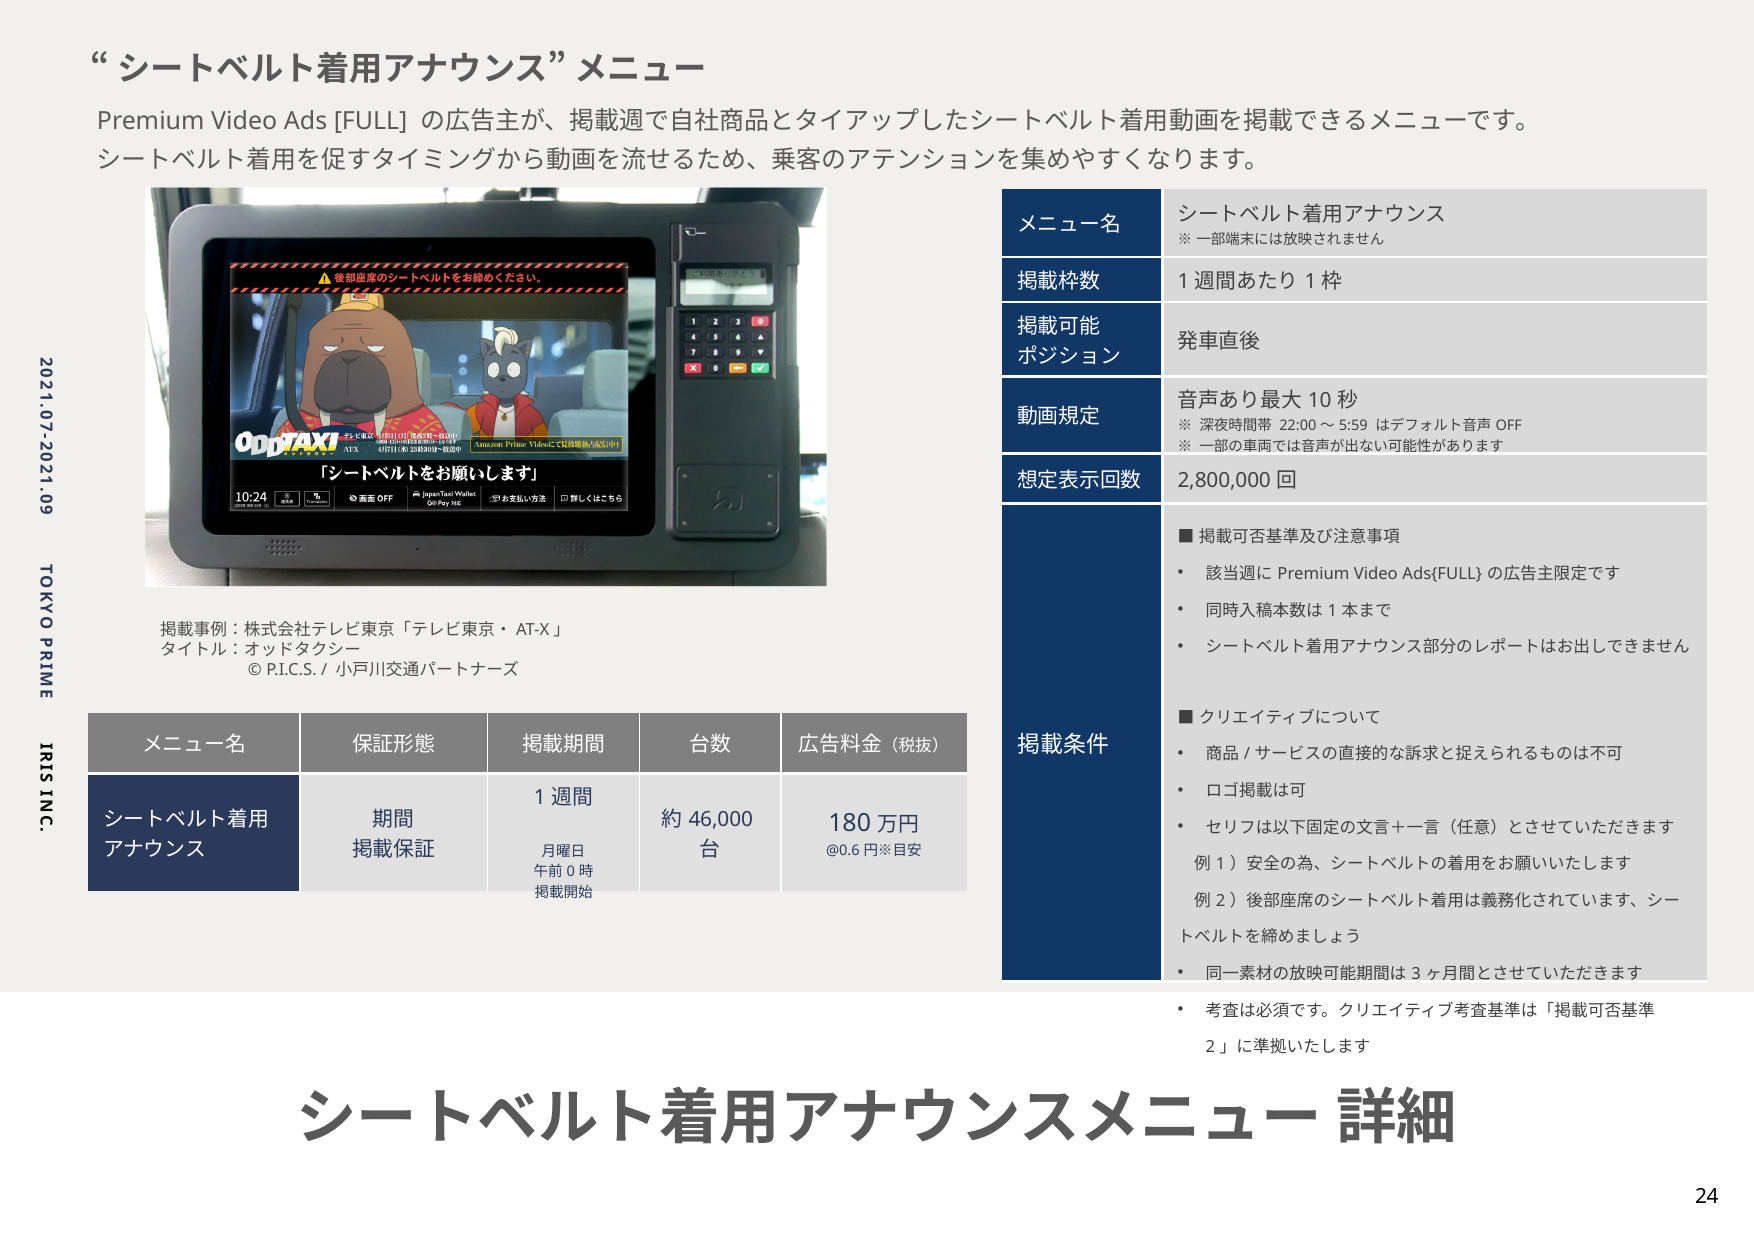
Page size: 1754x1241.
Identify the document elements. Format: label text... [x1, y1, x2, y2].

table_cell 2,800,000回 [1164, 455, 1707, 502]
title シートベルト着用アナウンスメニュー 詳細 [0, 1078, 1754, 1165]
table_cell 期間 掲載保証 [301, 775, 487, 891]
table_cell 1週間 月曜日 午前0時 掲載開始 [488, 775, 639, 891]
table_cell 1週間あたり1枠 [1164, 258, 1707, 301]
table_header メニュー名 [1002, 189, 1161, 256]
text_box Premium Video Ads [FULL] の広告主が、掲載週で自社商品とタイアップしたシートベルト着用動画を掲載できるメニューです。 シートベルト着用を促すタイミングから動画を流せるため、乗客のアテンションを集めやすくなります。 [82, 88, 1707, 181]
table_header 保証形態 [301, 713, 487, 772]
table_header 広告料金（税抜） [782, 713, 967, 772]
text_box 掲載事例：株式会社テレビ東京「テレビ東京・AT-X」 タイトル：オッドタクシー © P.I.C.S. / 小戸川交通パートナーズ [145, 611, 596, 686]
table_cell 音声あり最大10秒 ※ 深夜時間帯 22:00〜5:59 はデフォルト音声OFF ※ 一部の車両では音声が出ない可能性があります [1164, 378, 1707, 452]
table_header 掲載期間 [488, 713, 639, 772]
table_cell 掲載枠数 [1002, 258, 1161, 301]
picture [145, 187, 827, 587]
table_header メニュー名 [88, 713, 299, 772]
table_header シートベルト着用アナウンス ※一部端末には放映されません [1164, 189, 1707, 256]
table_cell 180万円 @0.6円※目安 [782, 775, 967, 891]
table_header 台数 [640, 713, 780, 772]
table_cell 掲載条件 [1002, 505, 1161, 980]
table_cell シートベルト着用アナウンス [88, 775, 299, 891]
table_cell 約46,000台 [640, 775, 780, 891]
table_cell ■掲載可否基準及び注意事項 該当週にPremium Video Ads{FULL}の広告主限定です 同時入稿本数は1本まで シートベルト着用アナウンス部分のレポートはお出しできません ■クリエイティブについて 商品/サービスの直接的な訴求と捉えられるものは不可 ロゴ掲載は可 セリフは以下固定の文言＋一言（任意）とさせていただきます 例1）安全の為、シートベルトの着用をお願いいたします 例2）後部座席のシートベルト着用は義務化されています、シートベルトを締めましょう 同一素材の放映可能期間は3ヶ月間とさせていただきます 考査は必須です。クリエイティブ考査基準は「掲載可否基準 2」に準拠いたします [1164, 505, 1707, 980]
table_cell 想定表示回数 [1002, 455, 1161, 502]
text_box “シートベルト着用アナウンス” メニュー [75, 39, 723, 95]
table_cell 掲載可能 ポジション [1002, 303, 1161, 375]
table_cell 発車直後 [1164, 303, 1707, 375]
table_cell 動画規定 [1002, 378, 1161, 452]
